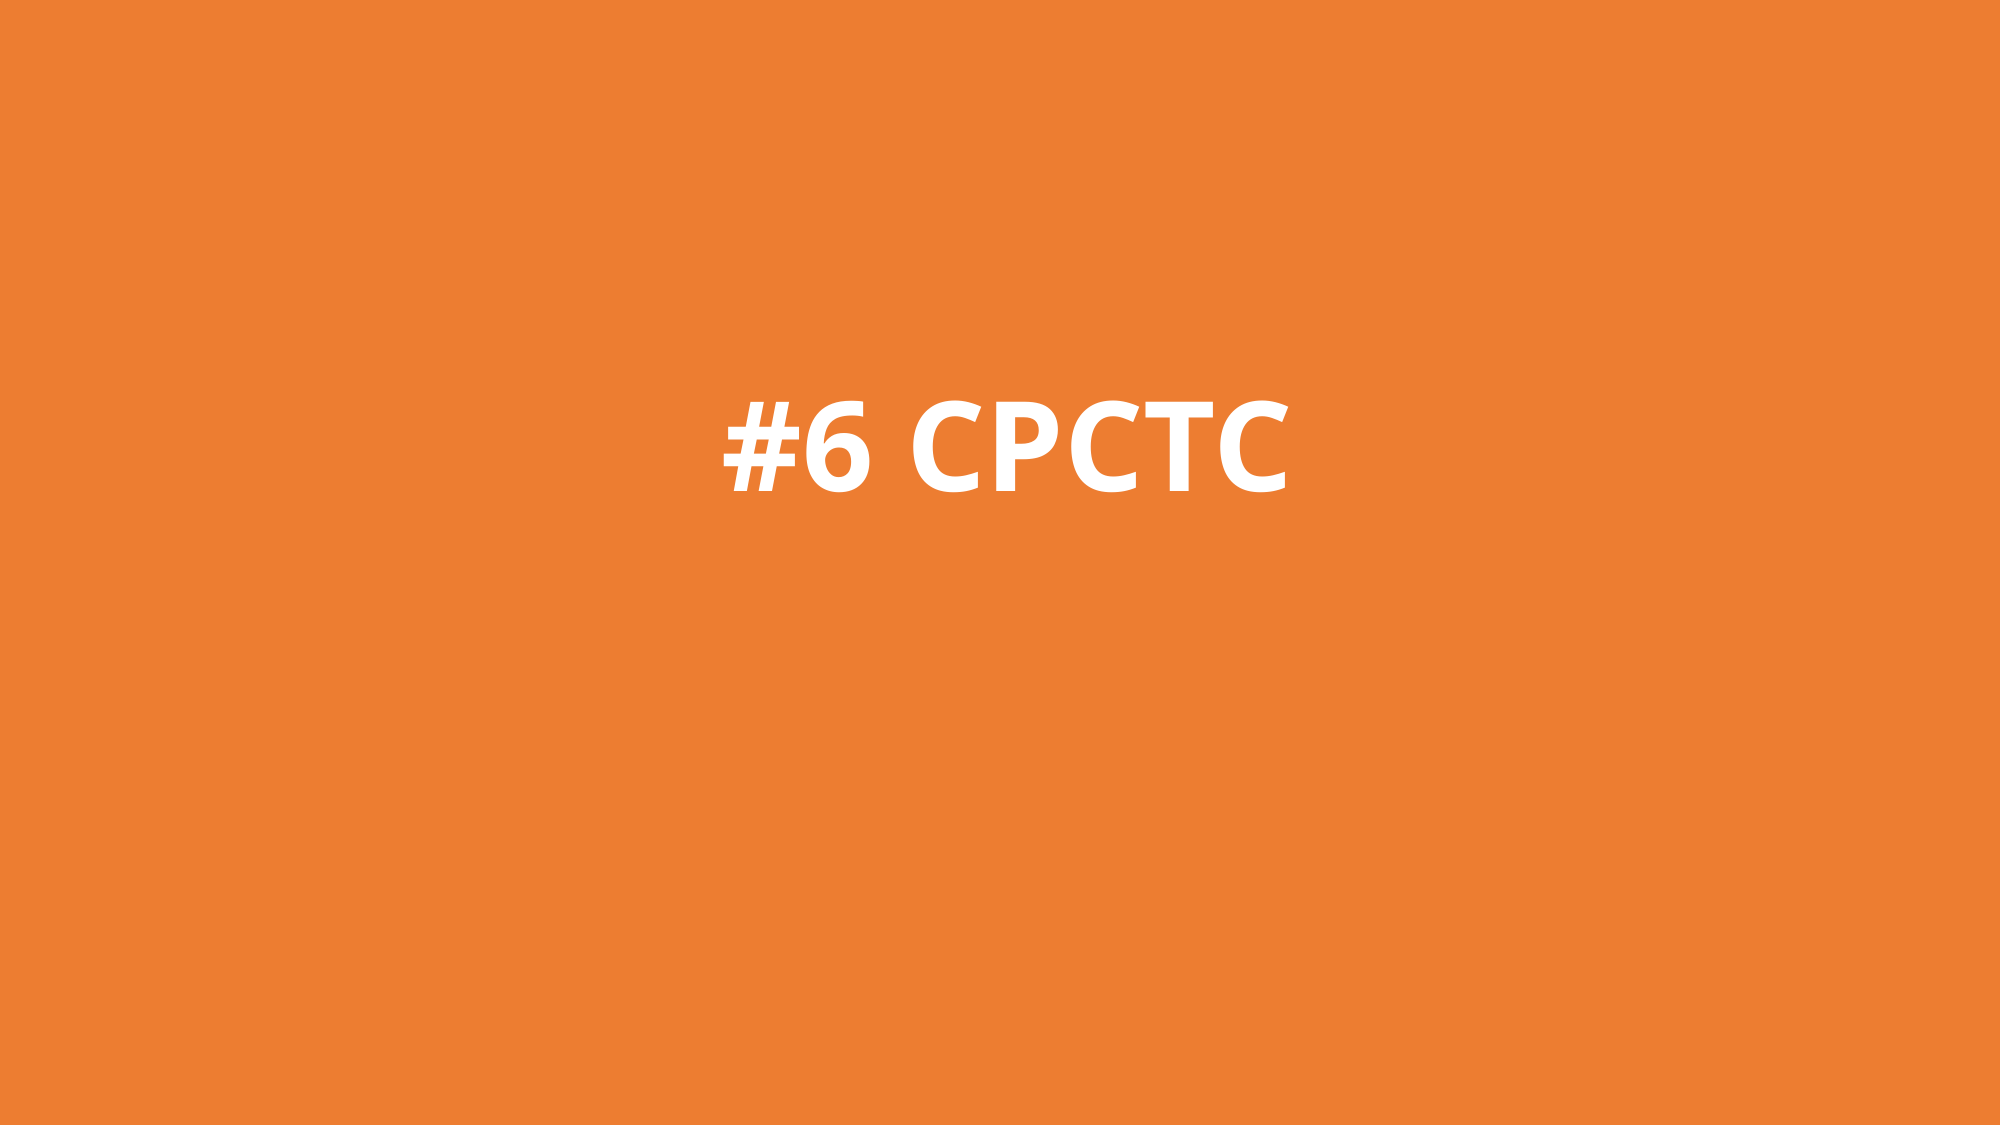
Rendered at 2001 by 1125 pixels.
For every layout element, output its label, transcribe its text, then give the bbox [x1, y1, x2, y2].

title #6 CPCTC [174, 298, 1841, 526]
